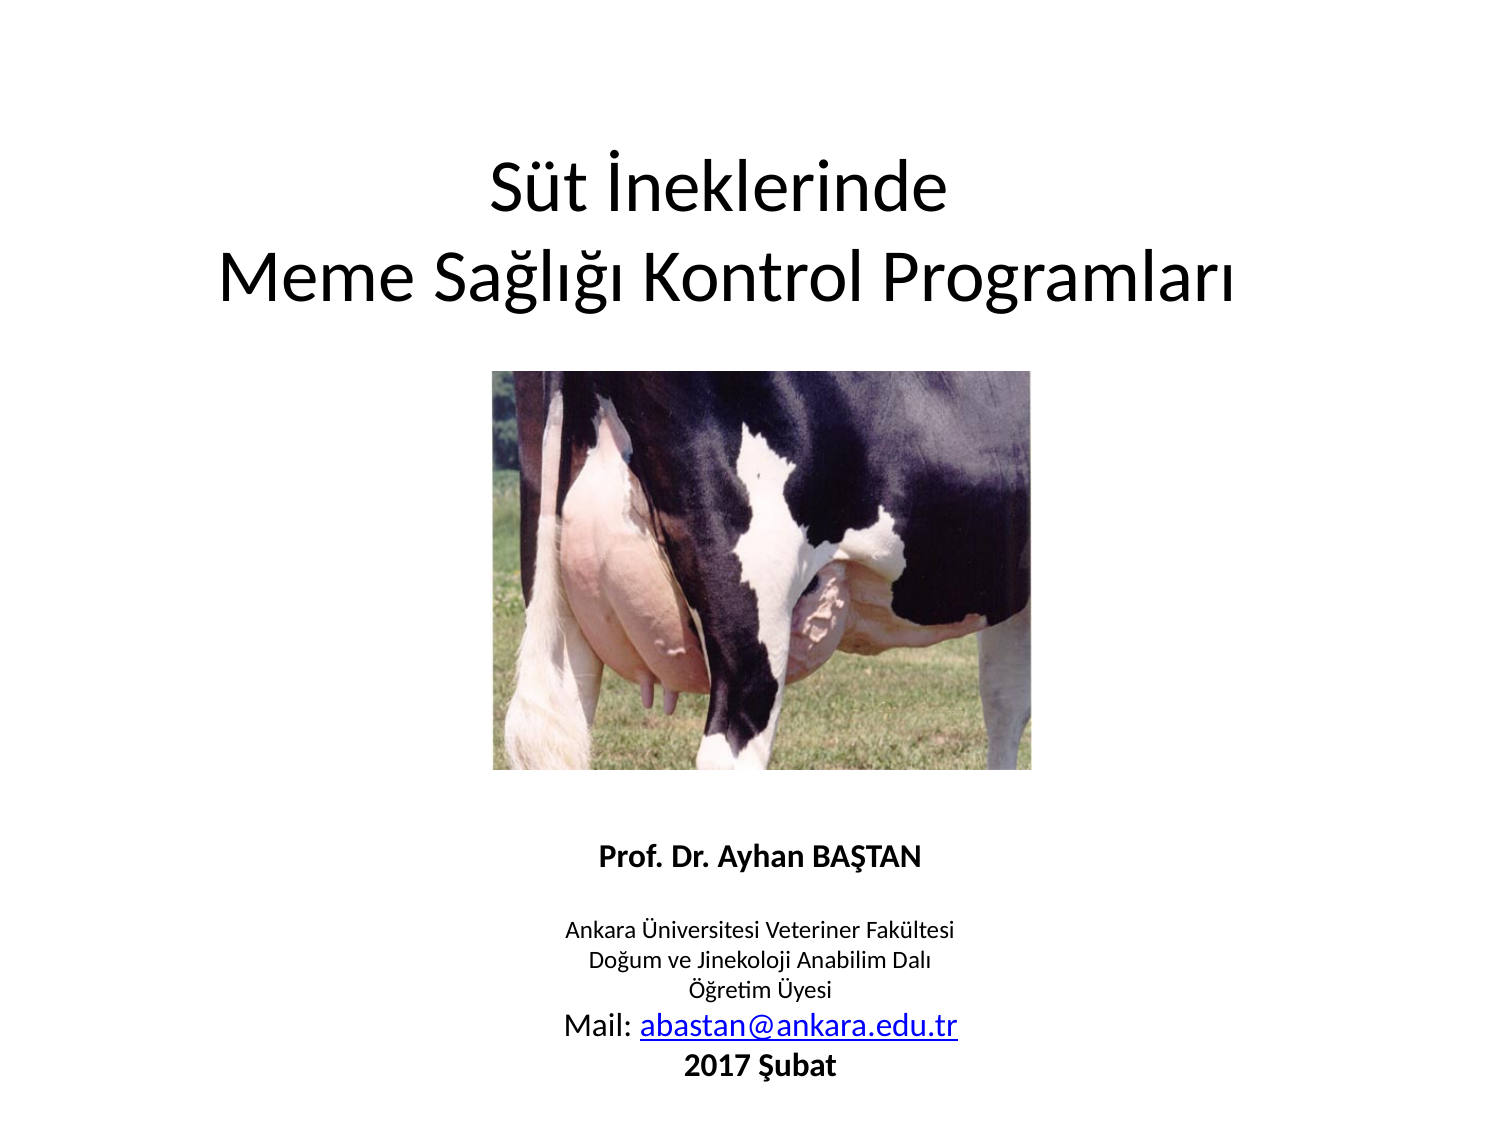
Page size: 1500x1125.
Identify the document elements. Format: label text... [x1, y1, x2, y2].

text_box Süt İneklerinde Meme Sağlığı Kontrol Programları [202, 129, 1253, 324]
picture [489, 370, 1034, 770]
text_box Prof. Dr. Ayhan BAŞTAN Ankara Üniversitesi Veteriner Fakültesi Doğum ve Jinekoloji Anabilim Dalı Öğretim Üyesi Mail: abastan@ankara.edu.tr 2017 Şubat [478, 826, 1043, 1091]
